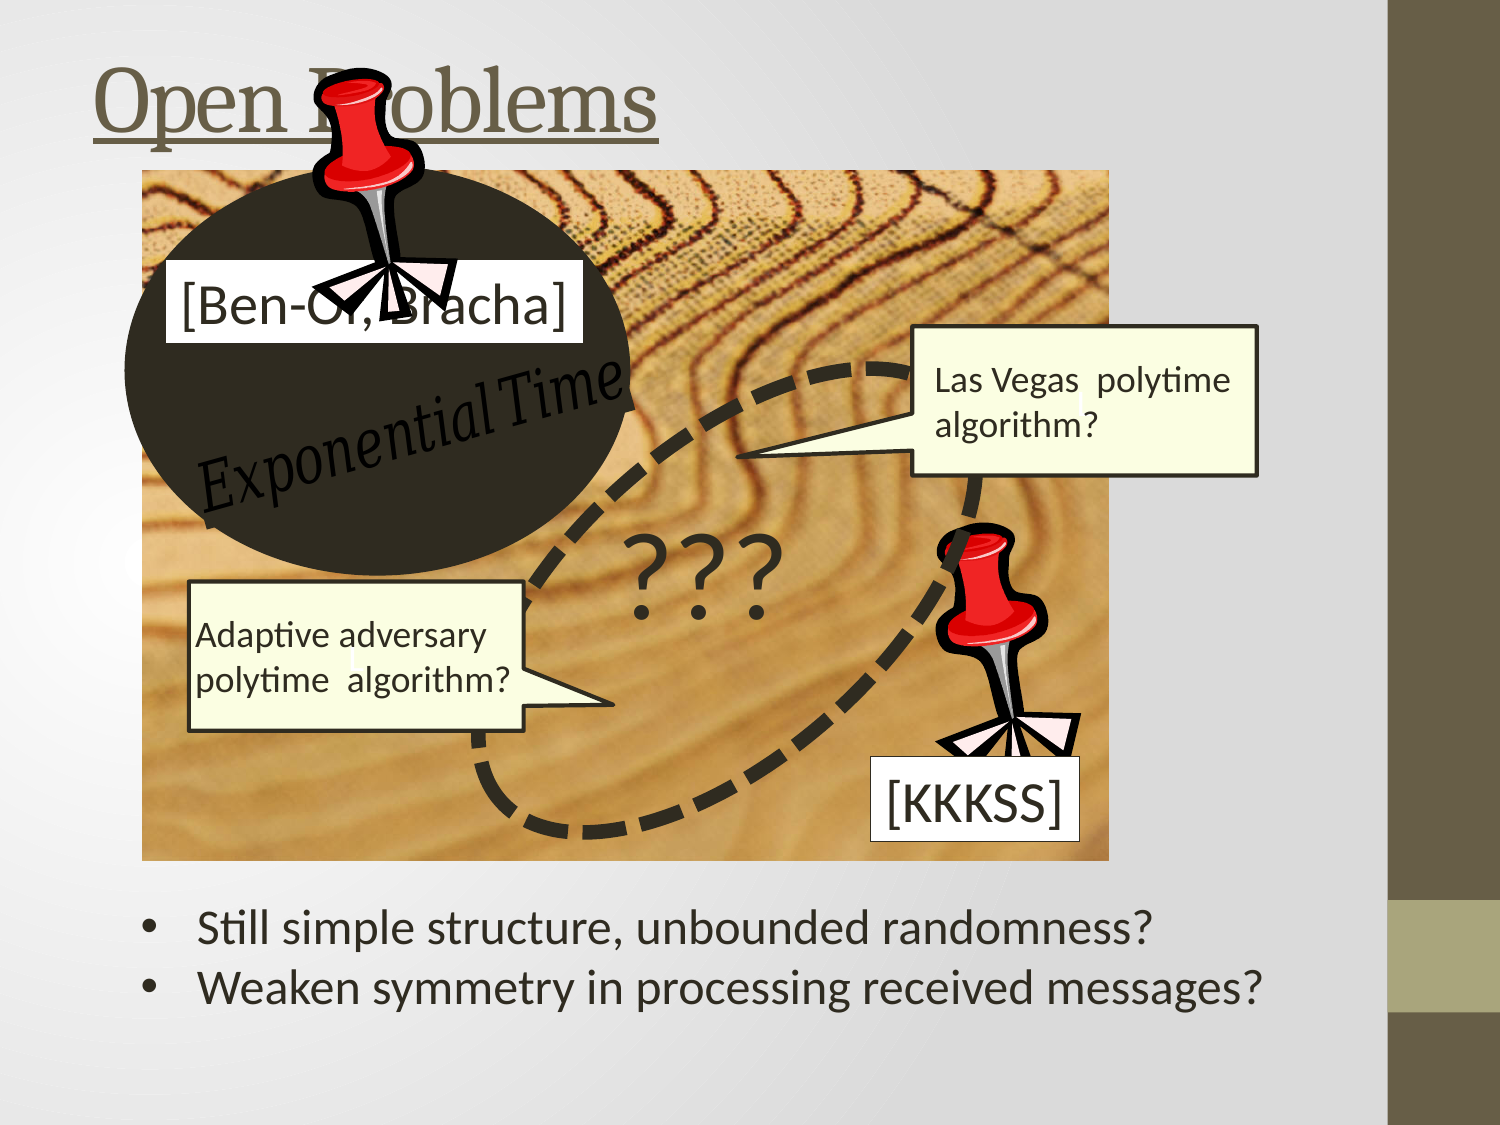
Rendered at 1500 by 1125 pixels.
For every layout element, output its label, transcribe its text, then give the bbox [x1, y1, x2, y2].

text_box [127, 310, 139, 431]
text_box Las Vegas polytime algorithm? [1120, 347, 1255, 453]
text_box L [1120, 324, 1259, 478]
picture [141, 63, 1109, 861]
text_box Still simple structure, unbounded randomness? Weaken symmetry in processing received messages? [125, 887, 1281, 1083]
title Open Problems [78, 0, 1329, 188]
